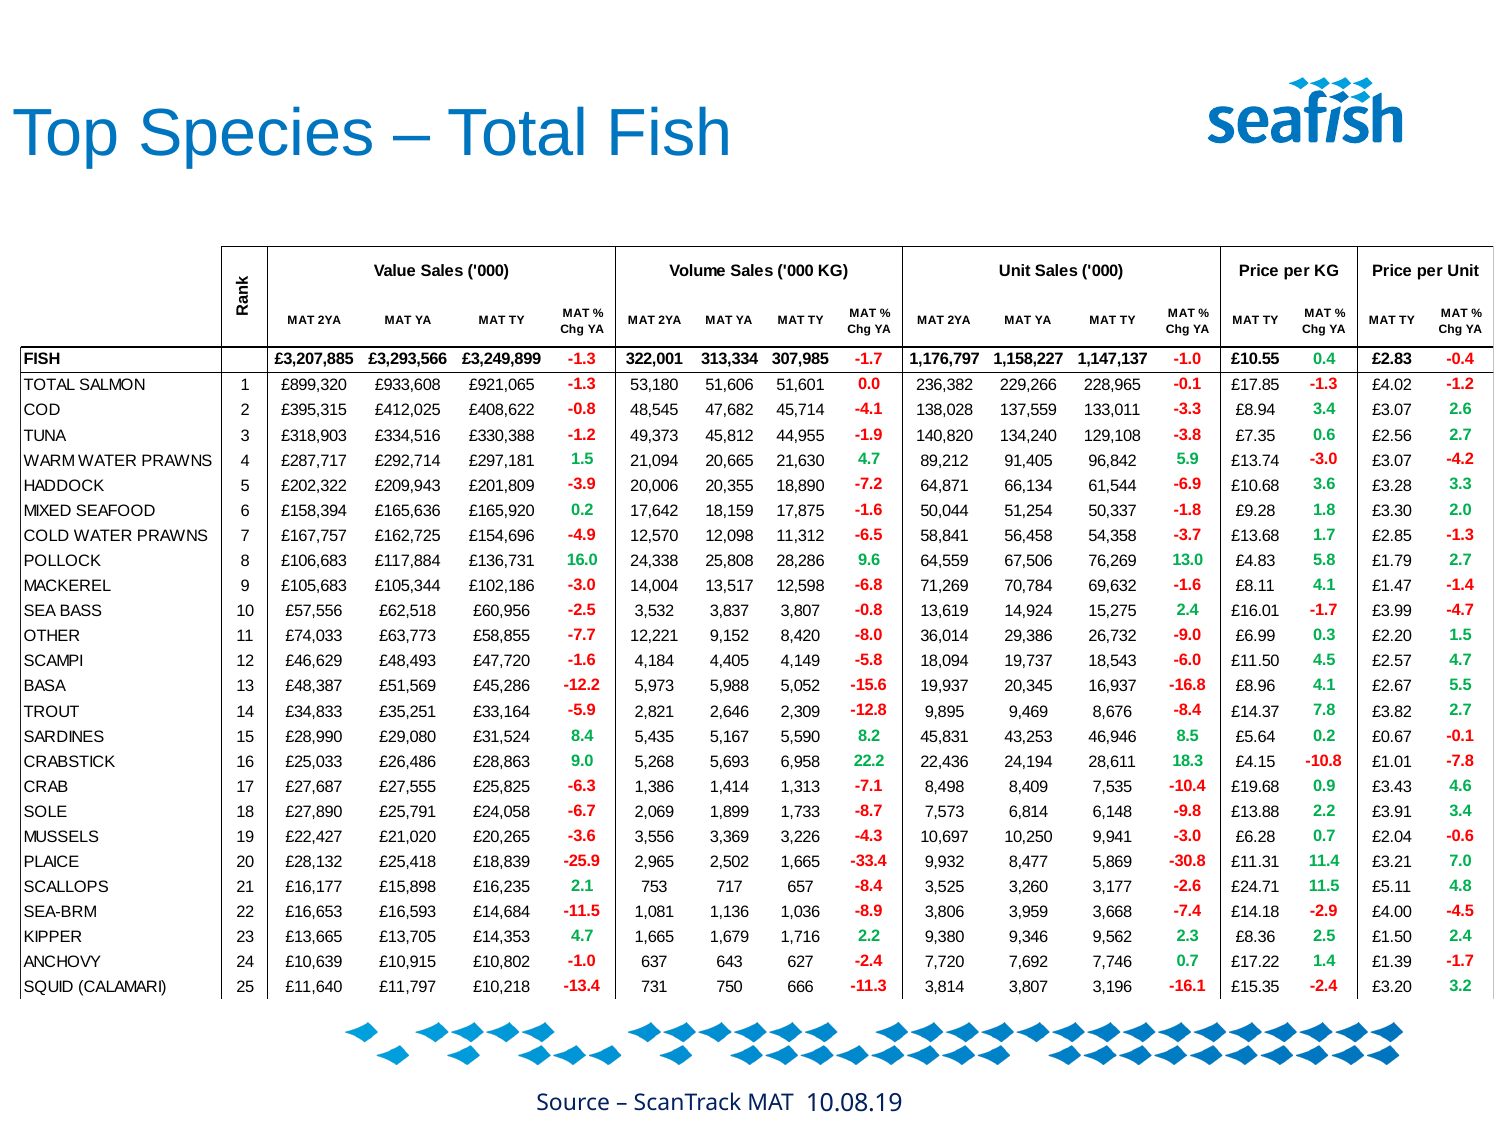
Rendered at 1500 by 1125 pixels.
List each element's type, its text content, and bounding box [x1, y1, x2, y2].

picture [345, 1022, 1403, 1065]
title Top Species – Total Fish [11, 97, 1430, 186]
text_box Source – ScanTrack MAT [508, 1079, 823, 1123]
picture [733, 1081, 973, 1115]
picture [20, 246, 1495, 1001]
